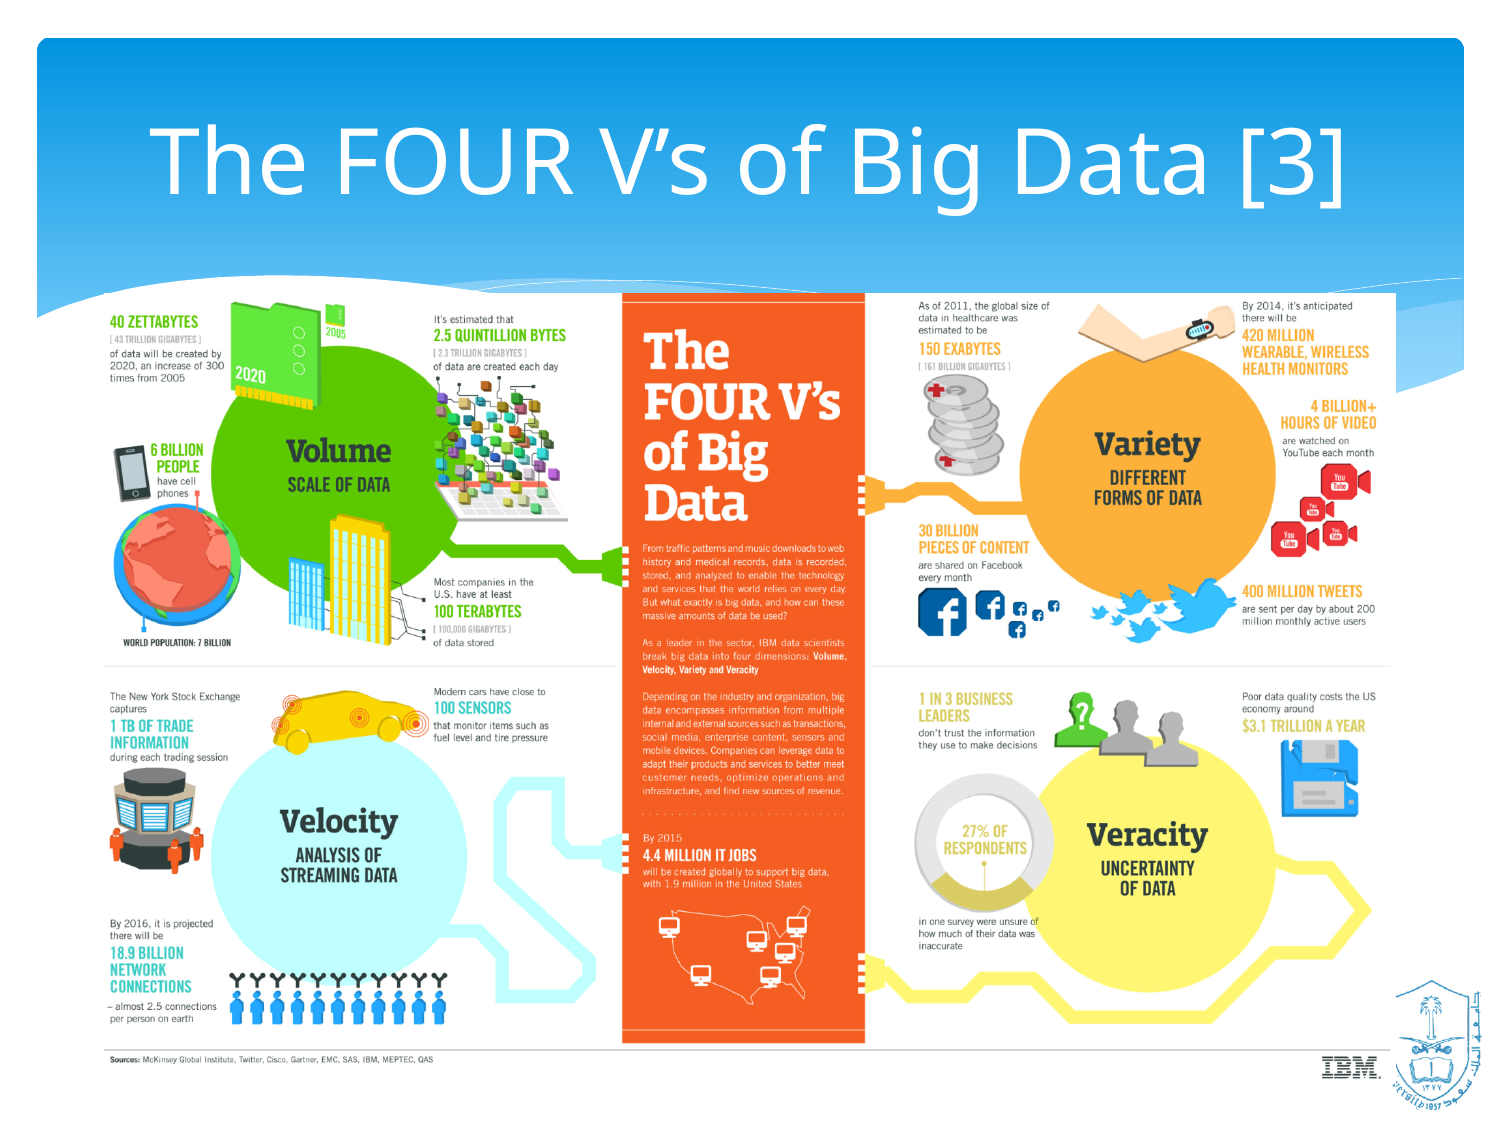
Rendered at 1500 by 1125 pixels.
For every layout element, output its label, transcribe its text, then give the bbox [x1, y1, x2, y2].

picture [104, 293, 1500, 1114]
title The FOUR V’s of Big Data [3] [74, 54, 1426, 262]
